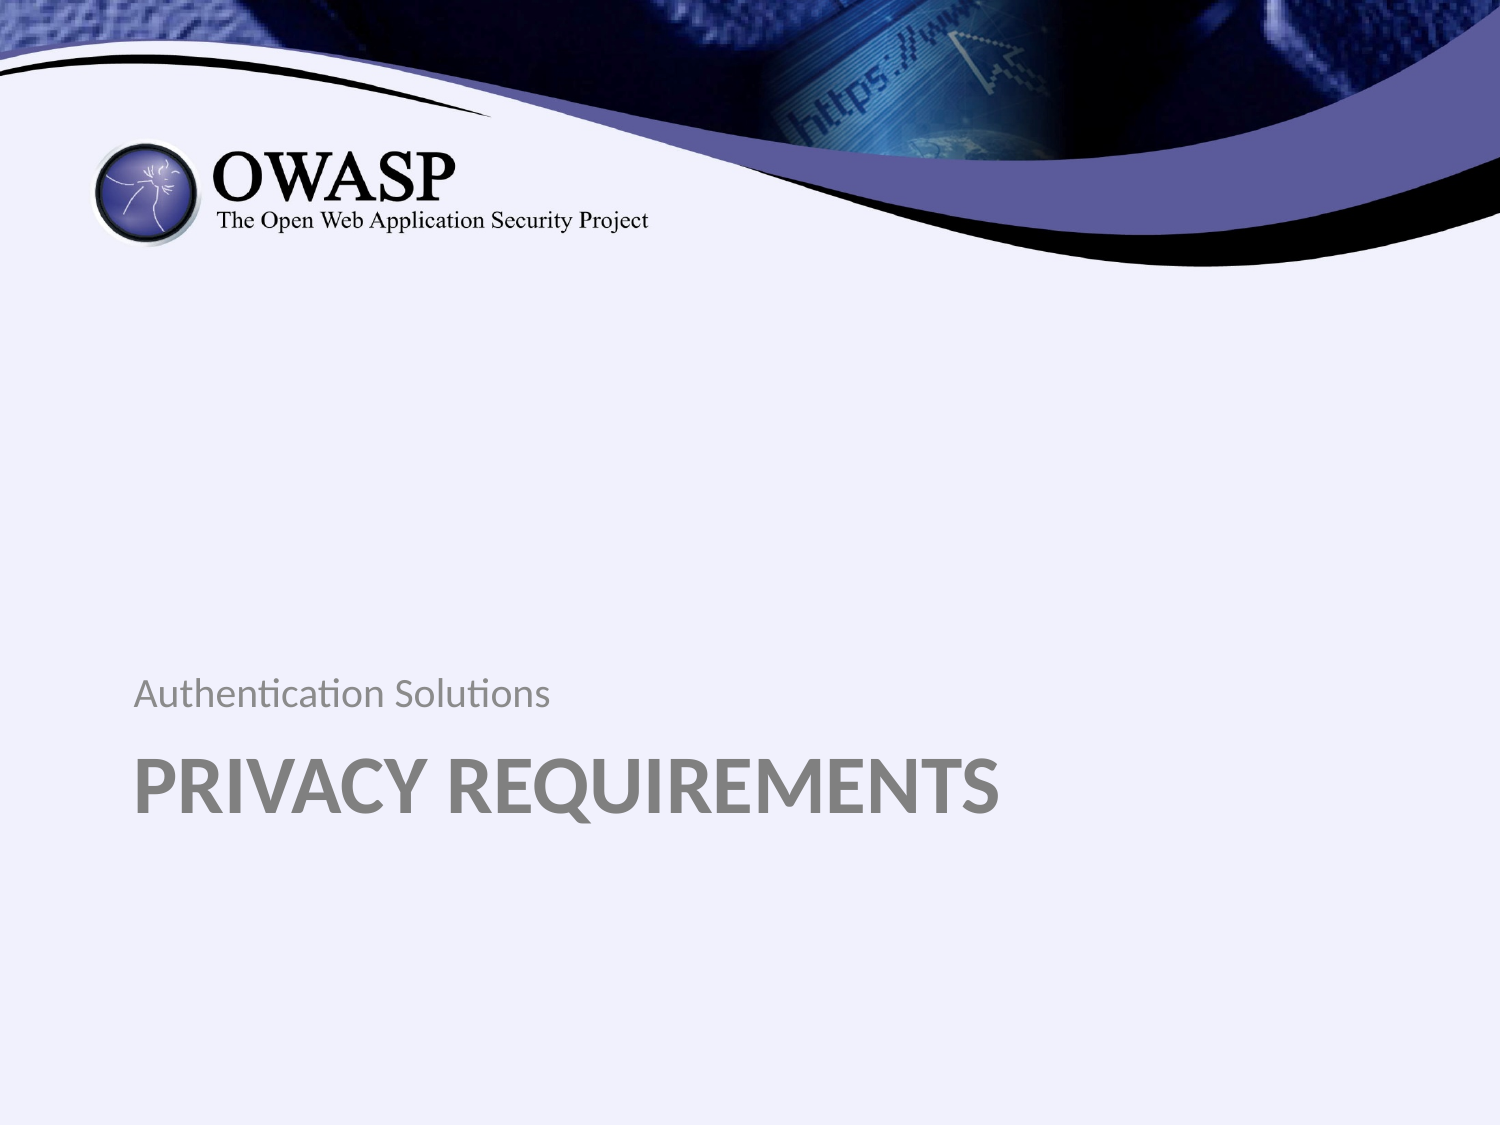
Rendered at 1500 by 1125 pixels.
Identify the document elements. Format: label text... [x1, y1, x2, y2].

title Privacy Requirements [118, 723, 1394, 947]
list Authentication Solutions [118, 476, 1394, 723]
picture [0, 0, 1500, 1125]
